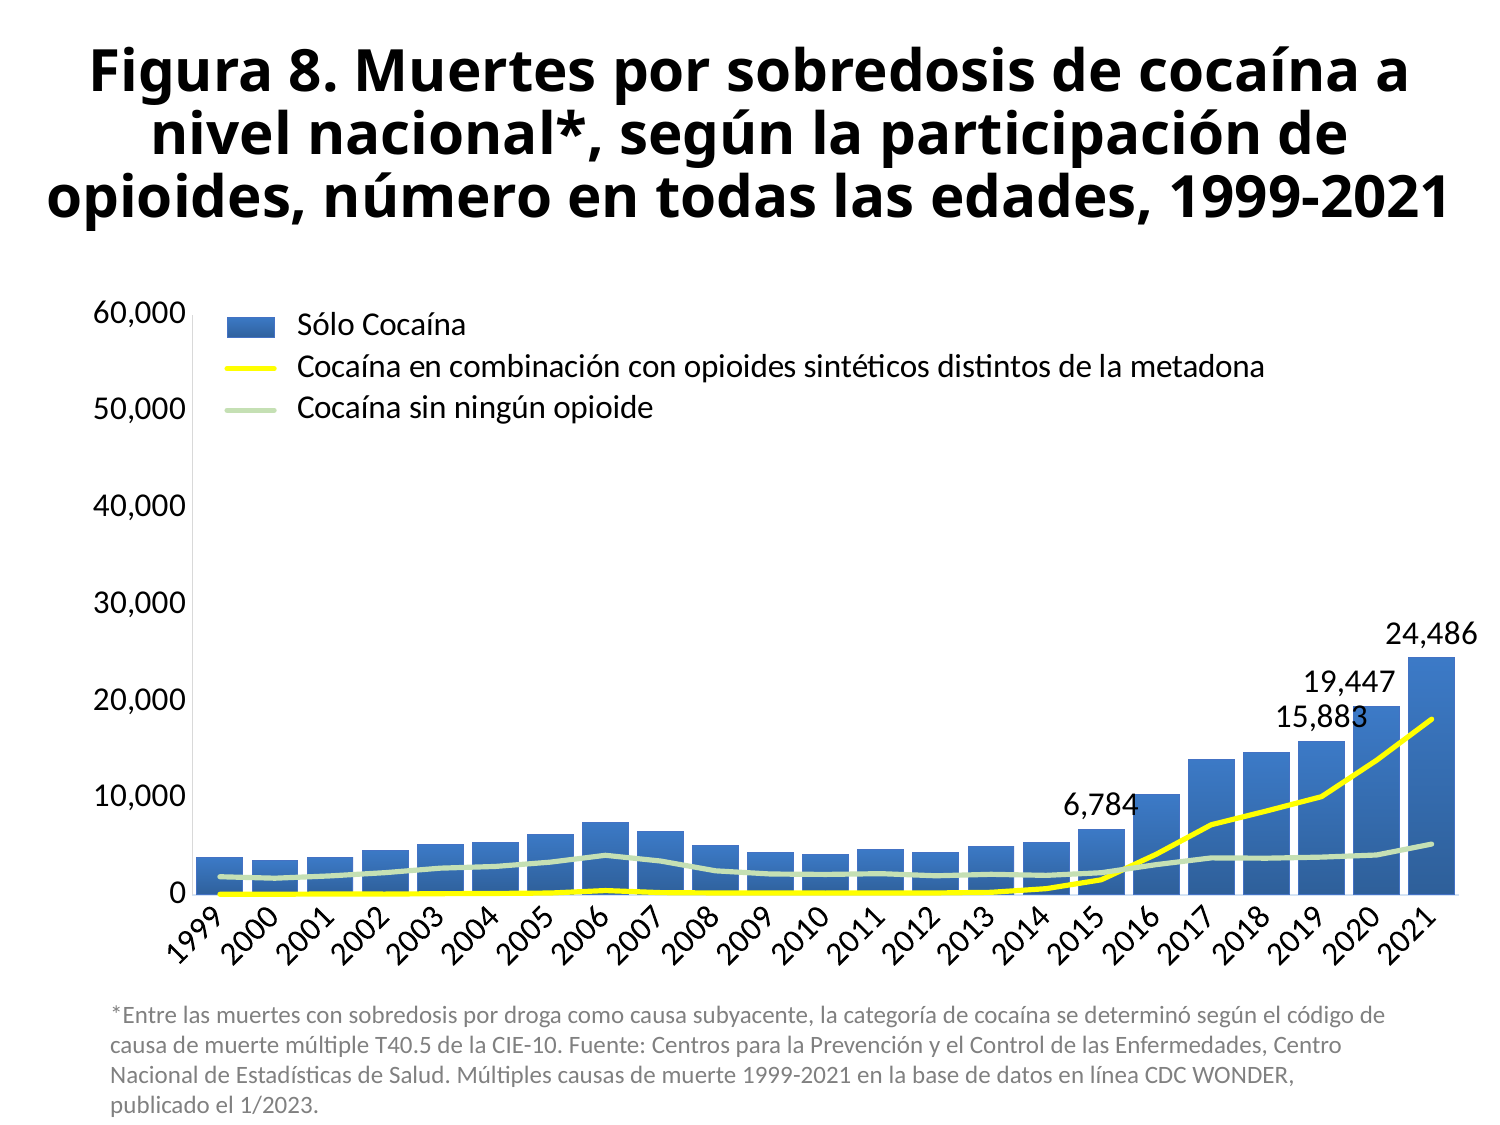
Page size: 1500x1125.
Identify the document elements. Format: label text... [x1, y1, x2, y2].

title Figura 8. Muertes por sobredosis de cocaína a nivel nacional*, según la participación de opioides, número en todas las edades, 1999-2021 [0, 37, 1500, 234]
chart [51, 290, 1479, 993]
text_box *Entre las muertes con sobredosis por droga como causa subyacente, la categoría de cocaína se determinó según el código de causa de muerte múltiple T40.5 de la CIE-10. Fuente: Centros para la Prevención y el Control de las Enfermedades, Centro Nacional de Estadísticas de Salud. Múltiples causas de muerte 1999-2021 en la base de datos en línea CDC WONDER, publicado el 1/2023. [95, 993, 1405, 1125]
